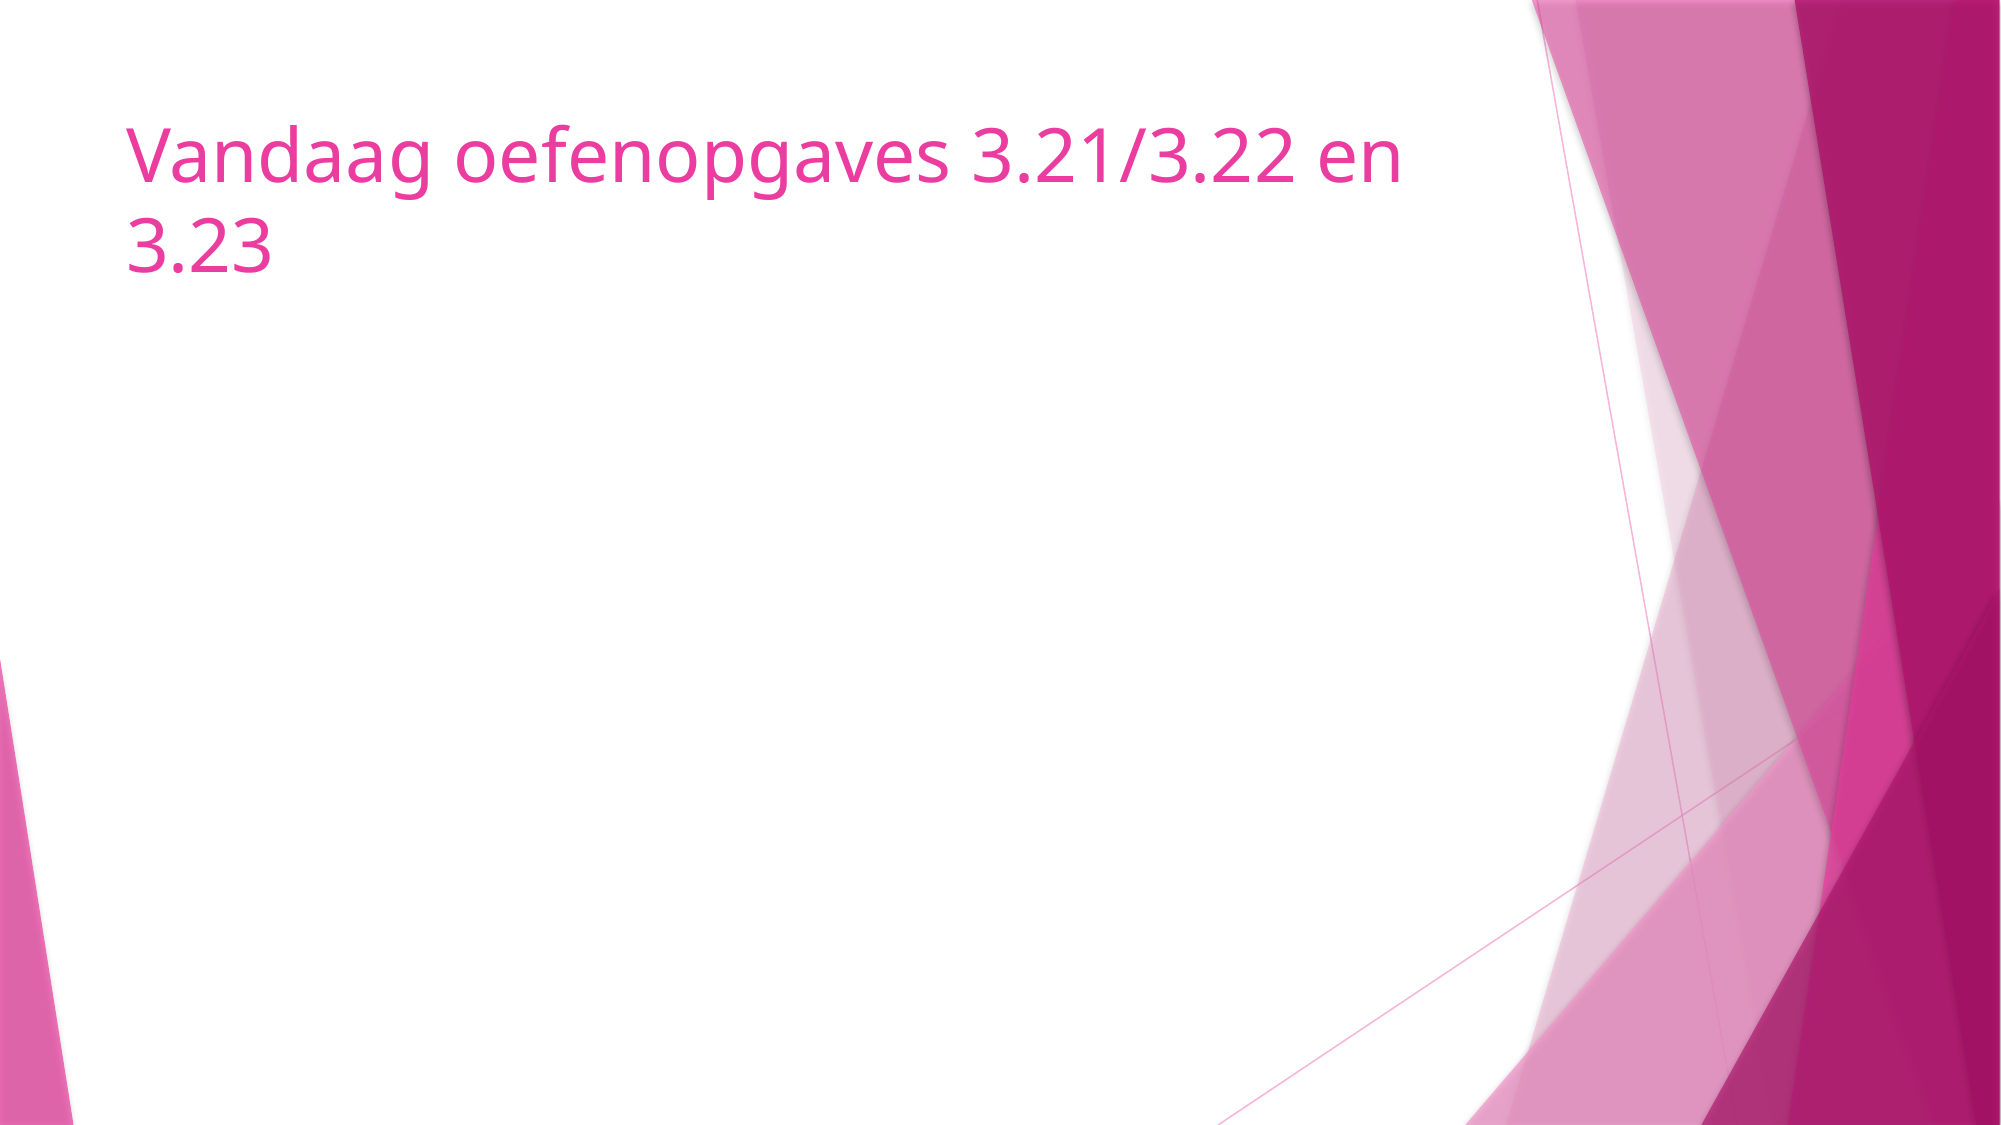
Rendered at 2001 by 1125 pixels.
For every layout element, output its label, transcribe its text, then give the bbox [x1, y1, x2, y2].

title Vandaag oefenopgaves 3.21/3.22 en 3.23 [111, 99, 1522, 317]
